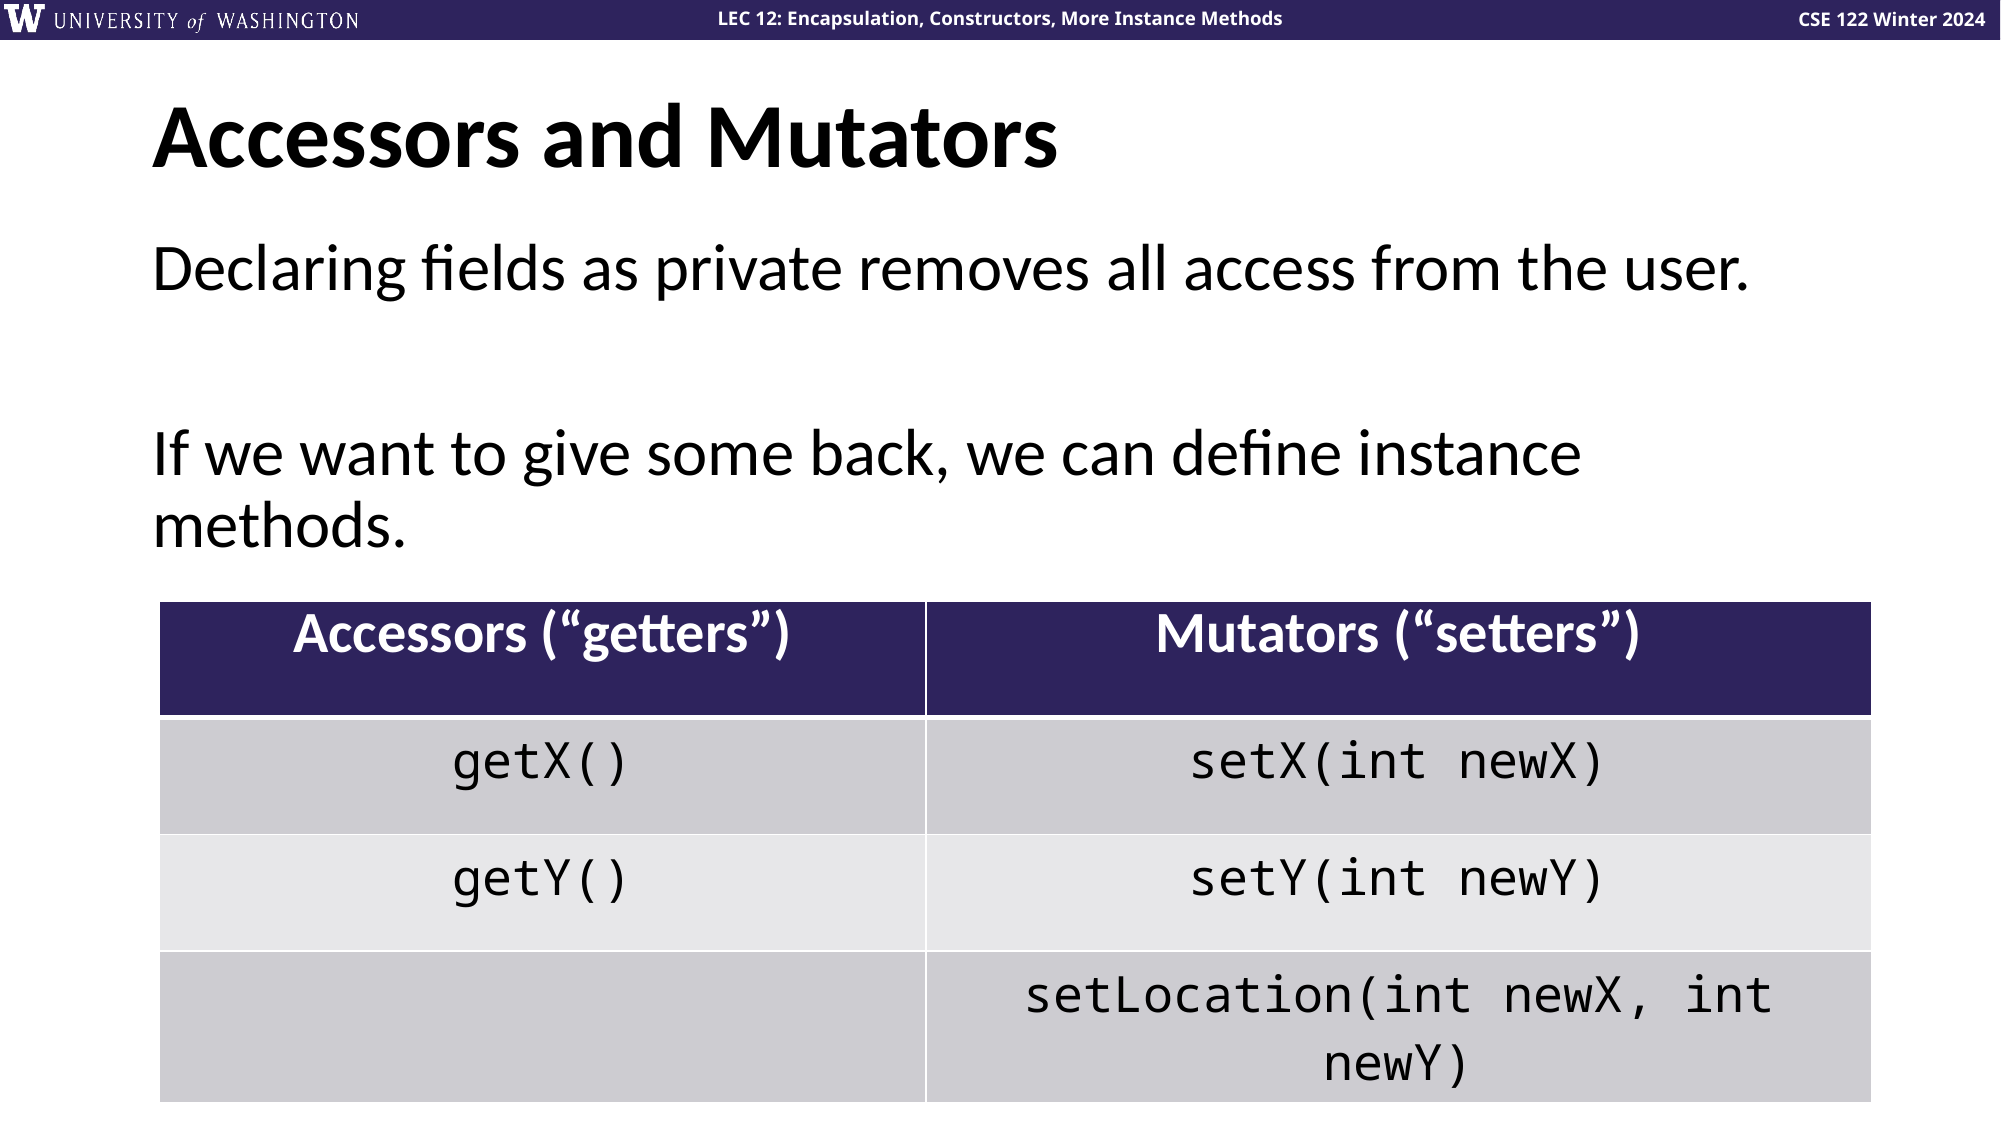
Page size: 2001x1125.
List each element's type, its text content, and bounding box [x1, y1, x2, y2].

title Accessors and Mutators [137, 74, 1863, 200]
picture [4, 4, 358, 33]
table_cell setY(int newY) [927, 835, 1871, 950]
table_cell getX() [160, 720, 925, 834]
list Declaring fields as private removes all access from the user. If we want to give some back, we can define instance methods. [137, 224, 1863, 1014]
table_cell setLocation(int newX, int newY) [927, 952, 1871, 1102]
table_cell getY() [160, 835, 925, 950]
table_cell [160, 952, 925, 1102]
table_cell setX(int newX) [927, 720, 1871, 834]
table_header Mutators (“setters”) [927, 602, 1871, 715]
table_header Accessors (“getters”) [160, 602, 925, 715]
